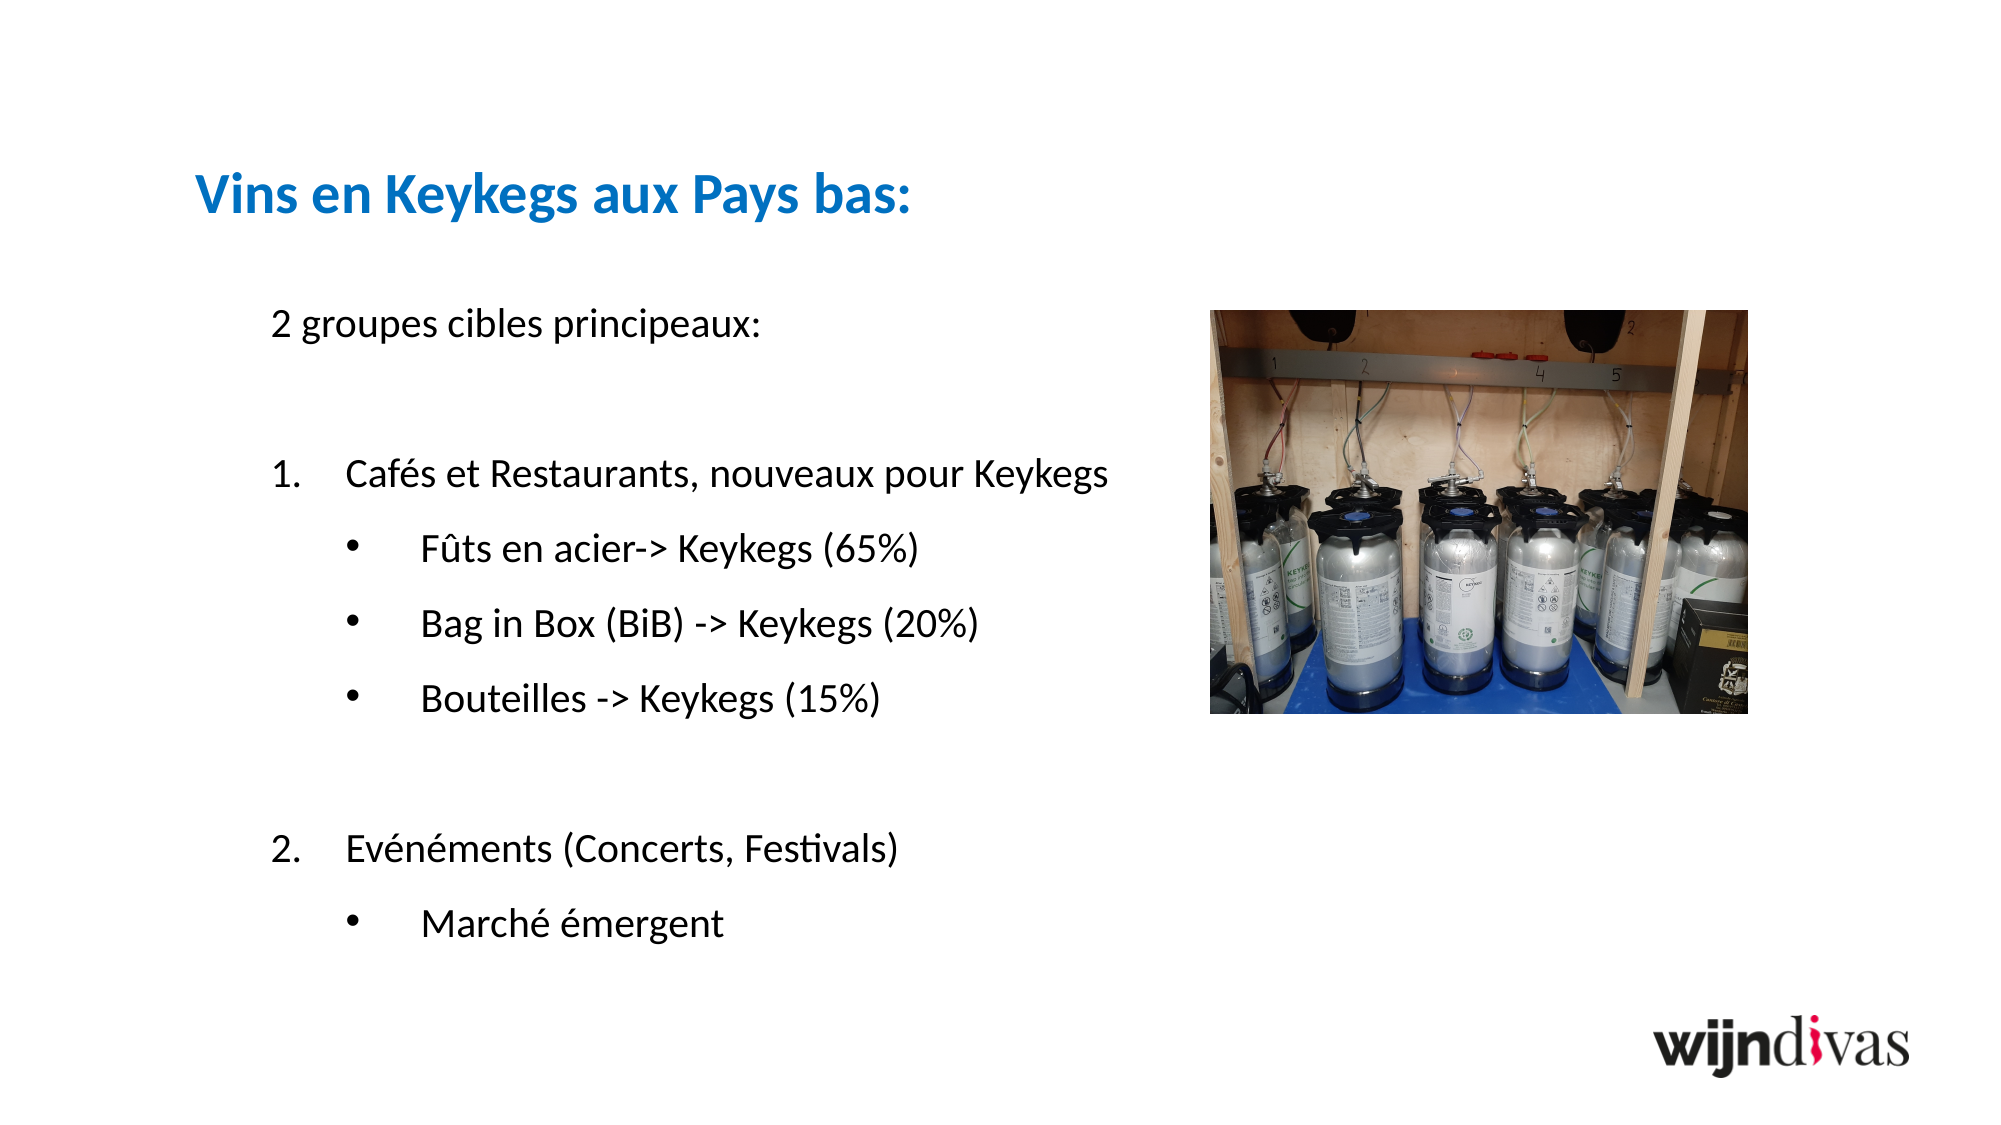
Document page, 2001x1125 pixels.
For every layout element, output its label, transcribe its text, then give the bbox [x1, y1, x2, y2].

picture [1653, 1015, 1909, 1078]
picture [1210, 310, 1748, 714]
text_box Vins en Keykegs aux Pays bas: 2 groupes cibles principeaux: Cafés et Restaurants, nouveaux pour Keykegs Fûts en acier-> Keykegs (65%) Bag in Box (BiB) -> Keykegs (20%) Bouteilles -> Keykegs (15%) Evénéments (Concerts, Festivals) Marché émergent [180, 78, 1909, 1028]
